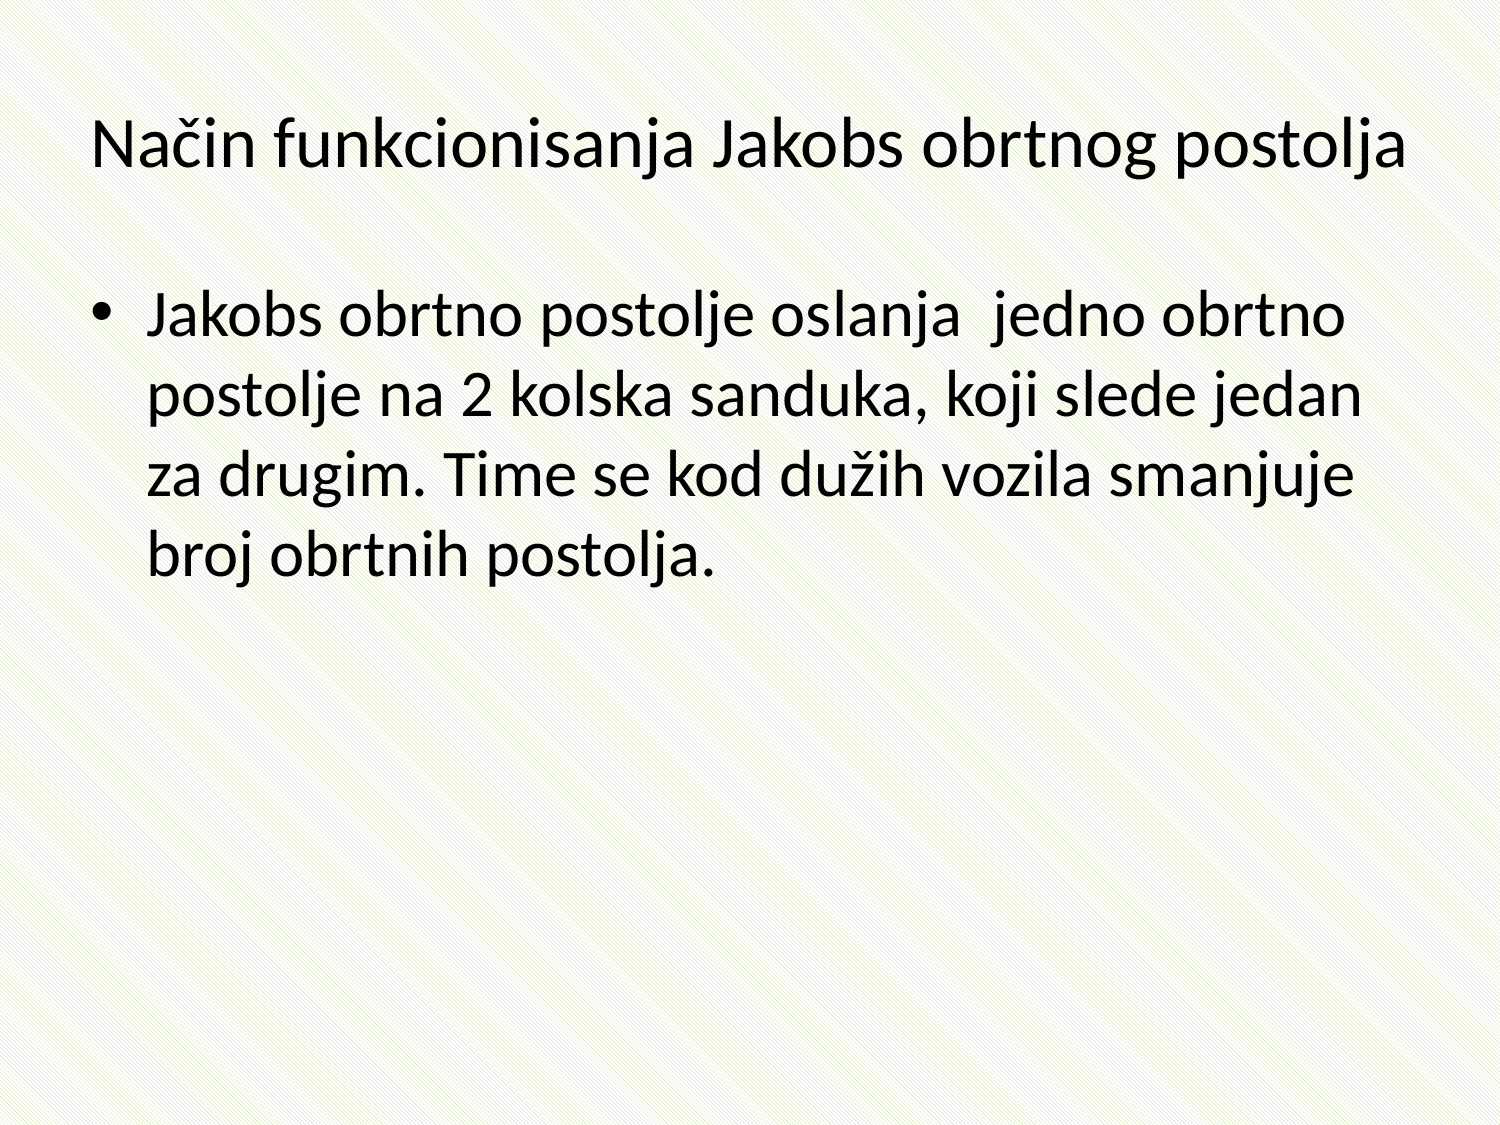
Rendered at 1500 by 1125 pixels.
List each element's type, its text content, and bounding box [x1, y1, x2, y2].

title Način funkcionisanja Jakobs obrtnog postolja [75, 45, 1425, 233]
list Jakobs obrtno postolje oslanja jedno obrtno postolje na 2 kolska sanduka, koji slede jedan za drugim. Time se kod dužih vozila smanjuje broj obrtnih postolja. [75, 262, 1425, 1005]
